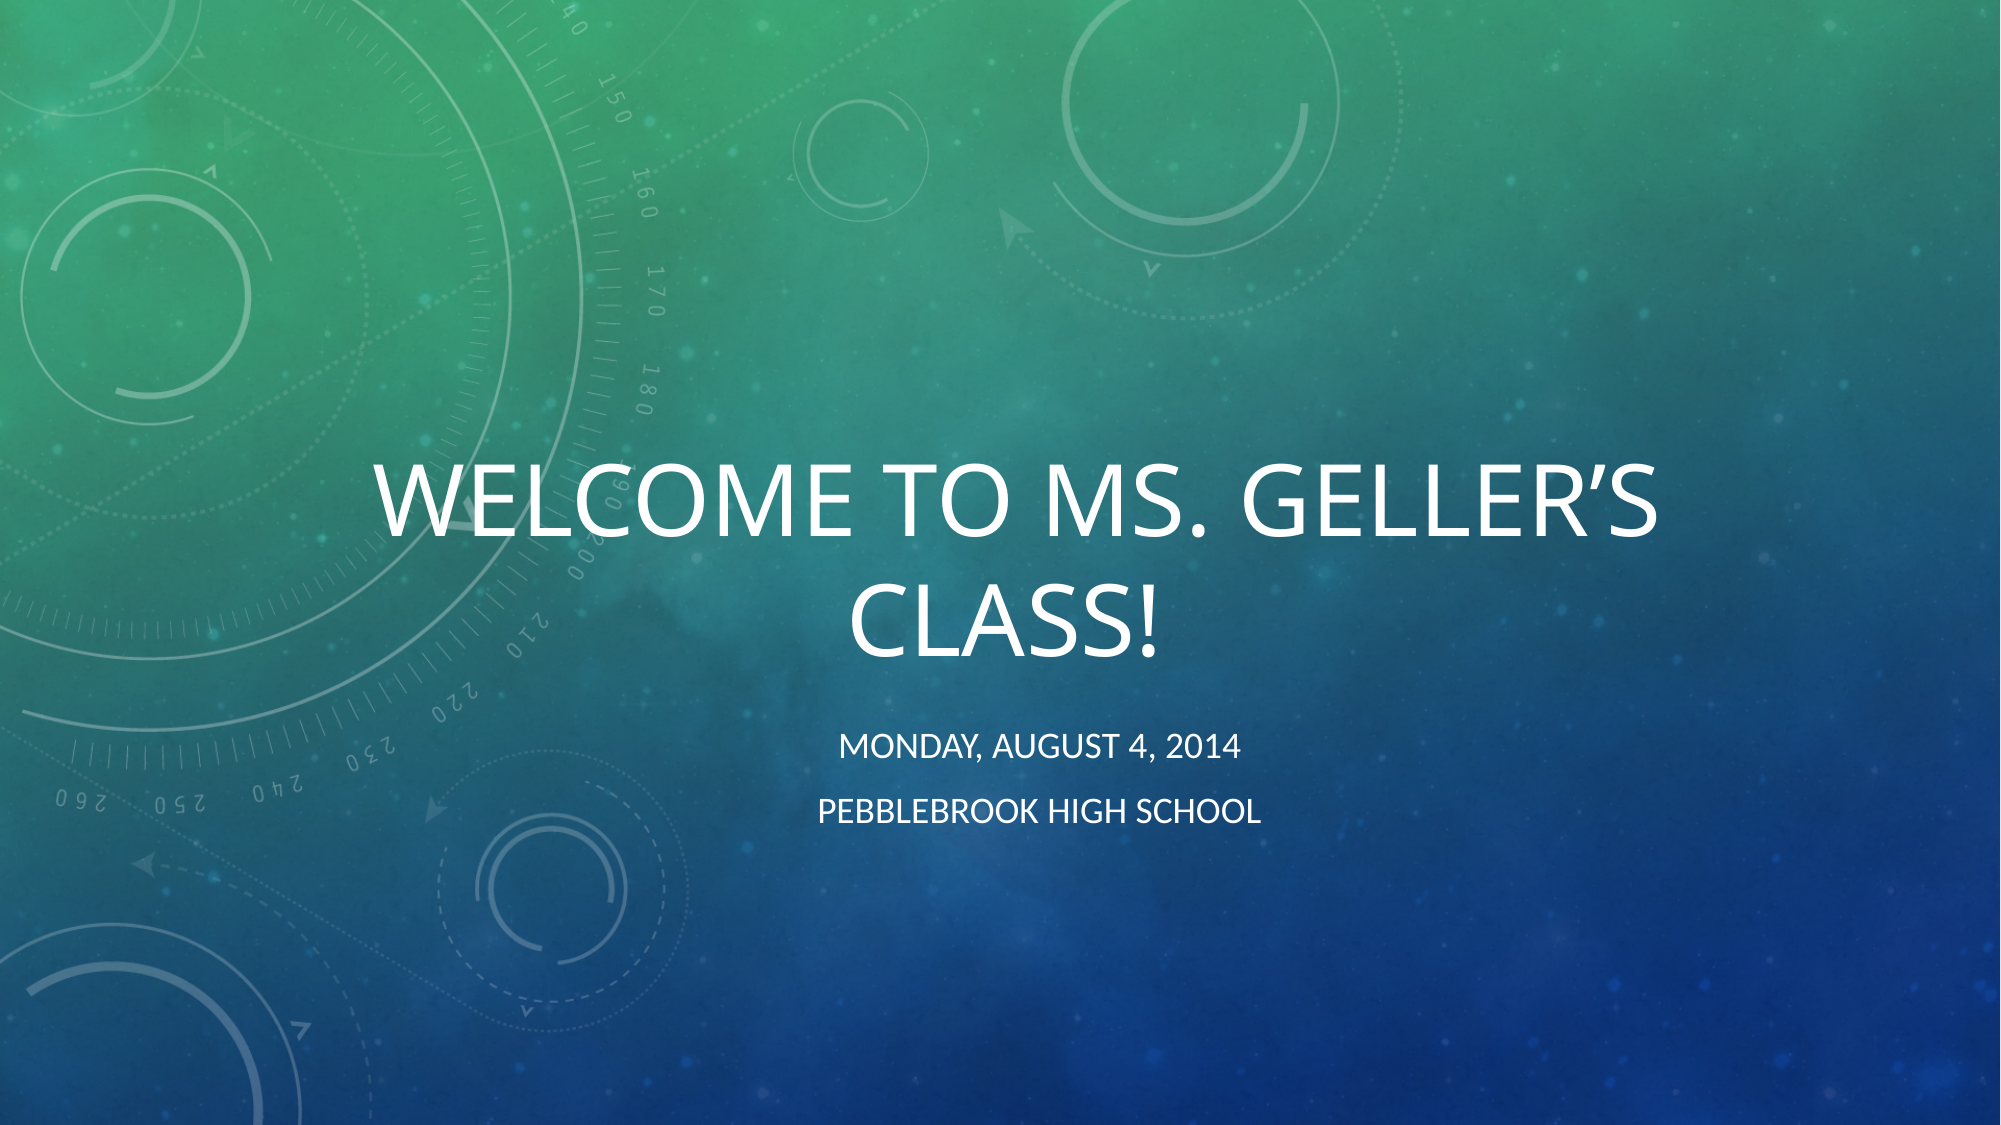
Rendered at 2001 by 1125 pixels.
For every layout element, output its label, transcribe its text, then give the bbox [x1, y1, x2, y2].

subtitle Monday, August 4, 2014 Pebblebrook high school [449, 713, 1630, 944]
picture [0, 0, 2001, 1125]
title Welcome to ms. Geller’s class! [352, 286, 1683, 684]
